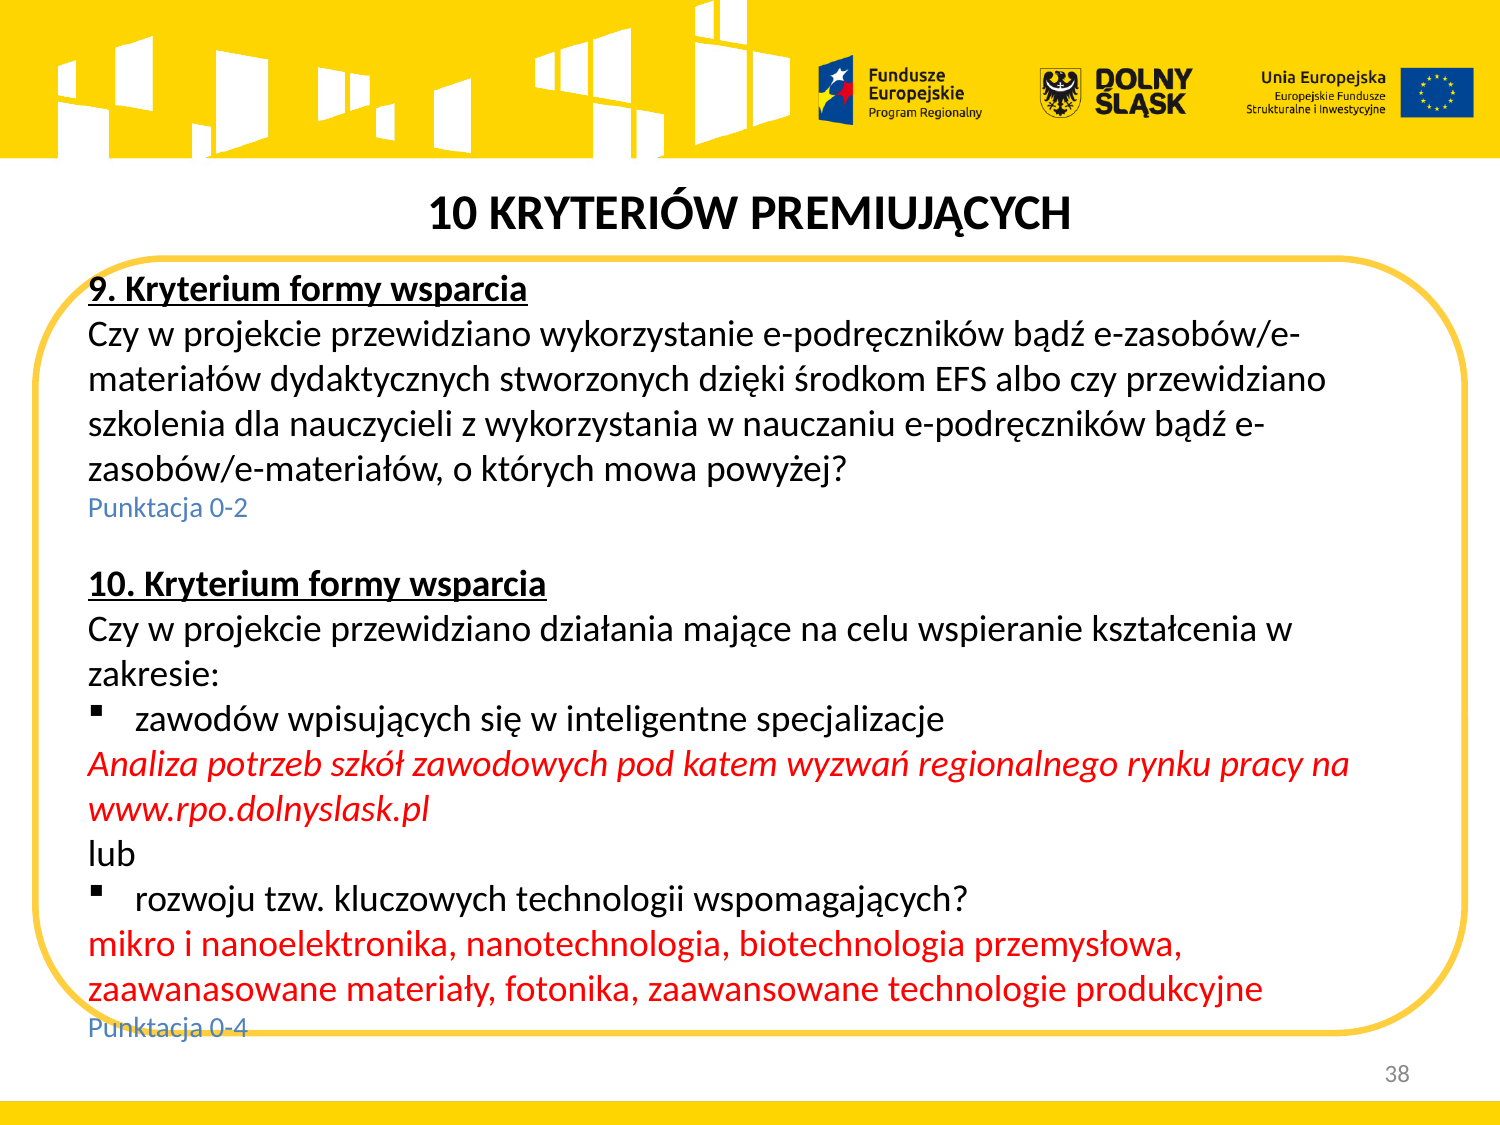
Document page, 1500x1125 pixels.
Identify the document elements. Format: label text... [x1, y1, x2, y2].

text_box 9. Kryterium formy wsparcia Czy w projekcie przewidziano wykorzystanie e-podręczników bądź e-zasobów/e-materiałów dydaktycznych stworzonych dzięki środkom EFS albo czy przewidziano szkolenia dla nauczycieli z wykorzystania w nauczaniu e-podręczników bądź e-zasobów/e-materiałów, o których mowa powyżej? Punktacja 0-2 10. Kryterium formy wsparcia Czy w projekcie przewidziano działania mające na celu wspieranie kształcenia w zakresie: zawodów wpisujących się w inteligentne specjalizacje Analiza potrzeb szkół zawodowych pod katem wyzwań regionalnego rynku pracy na www.rpo.dolnyslask.pl lub rozwoju tzw. kluczowych technologii wspomagających? mikro i nanoelektronika, nanotechnologia, biotechnologia przemysłowa, zaawanasowane materiały, fotonika, zaawansowane technologie produkcyjne Punktacja 0-4 [32, 255, 1469, 1037]
title 10 KRYTERIÓW PREMIUJĄCYCH [74, 160, 1426, 259]
slide_number 38 [1074, 1042, 1425, 1103]
picture [0, 0, 1500, 1125]
